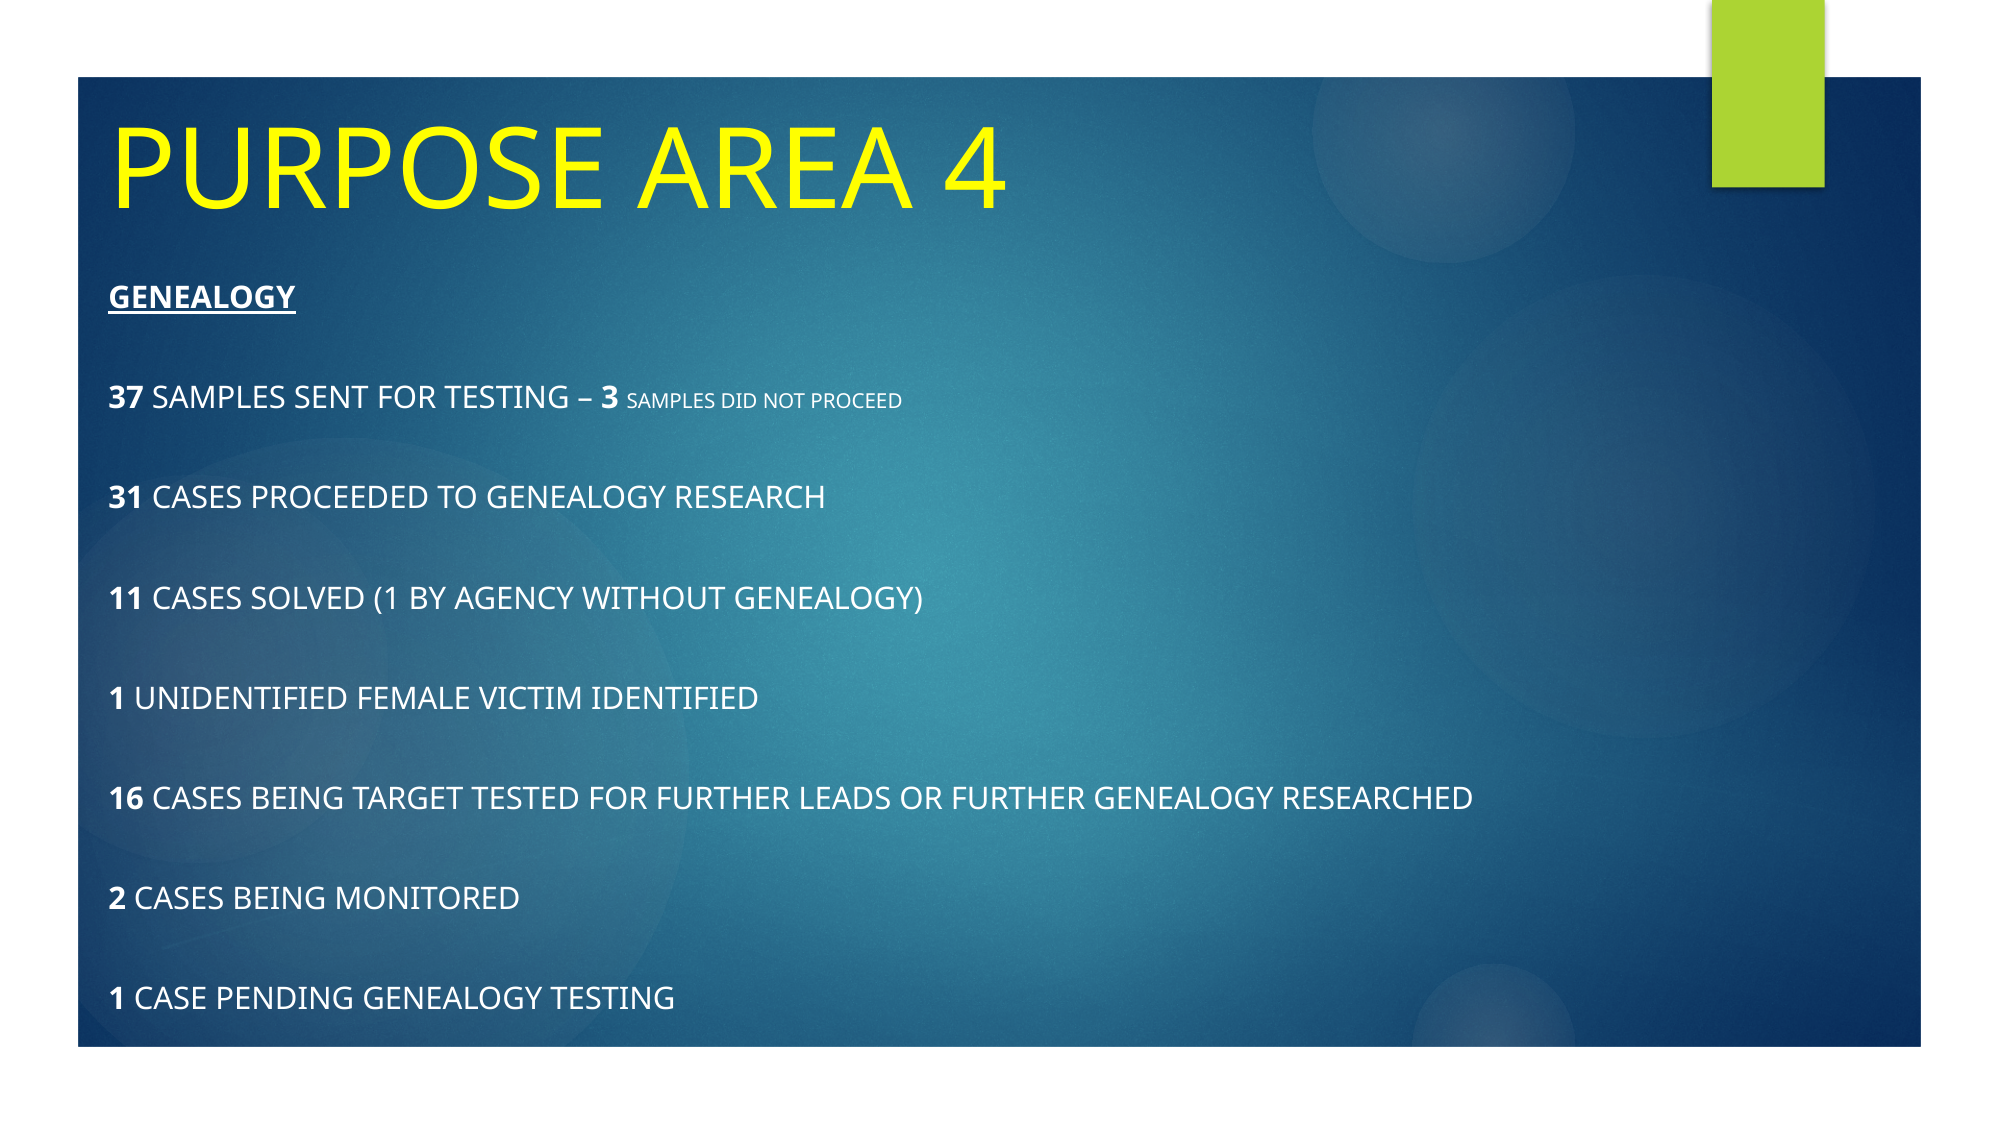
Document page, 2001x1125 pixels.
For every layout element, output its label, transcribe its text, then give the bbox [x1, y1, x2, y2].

text_box Purpose Area 4 [93, 88, 1895, 235]
subtitle genealogy 37 samples sent for testing – 3 Samples did not proceed 31 cases proceeded to Genealogy Research 11 cases solved (1 by agency without Genealogy) 1 Unidentified female victim identified 16 cases being target tested for further leads or further genealogy researched 2 cases being Monitored 1 case pending genealogy testing [93, 270, 1895, 1034]
